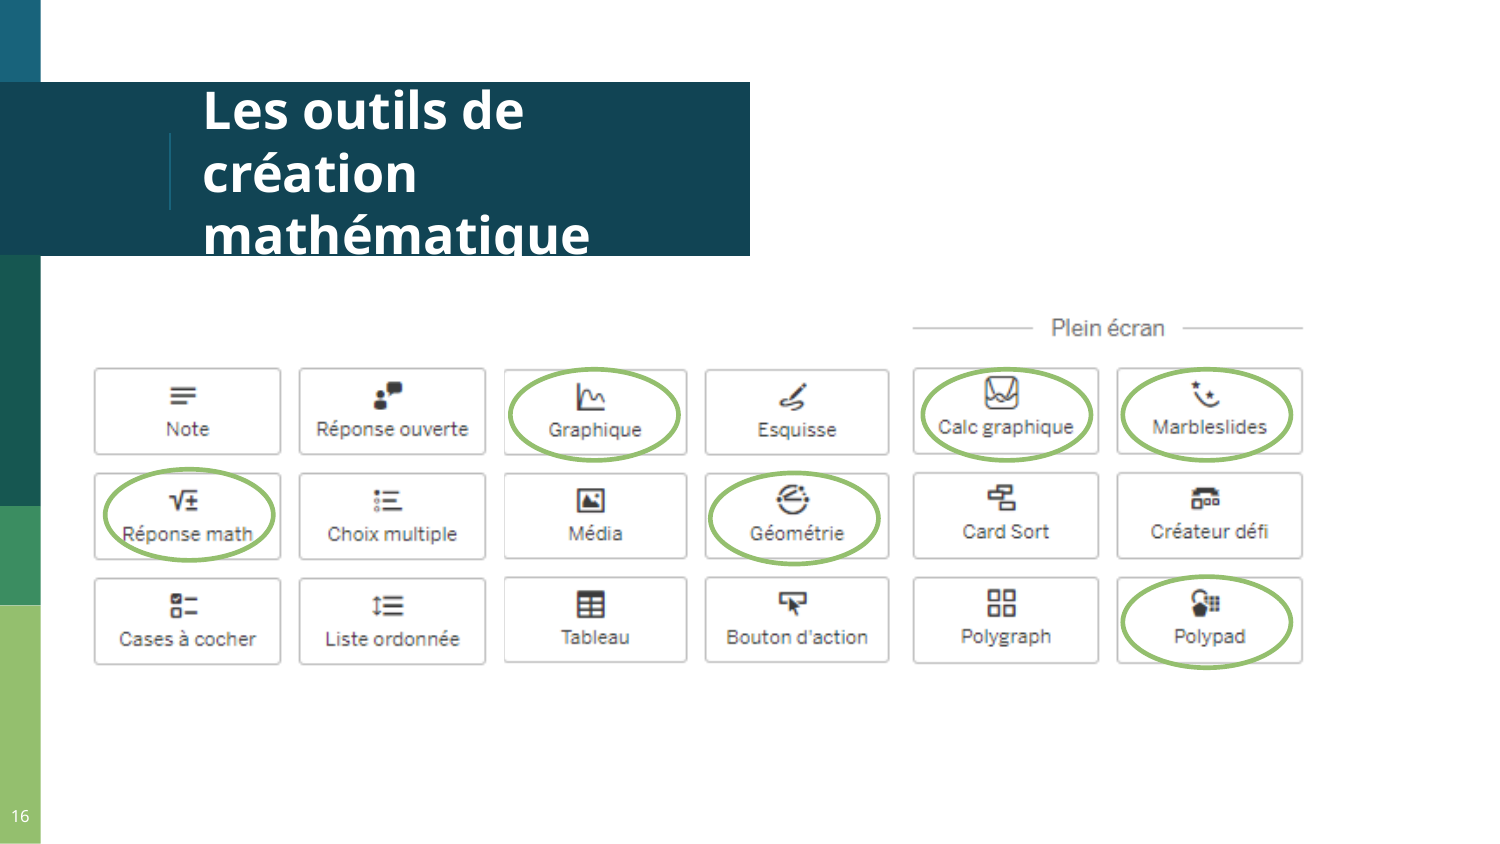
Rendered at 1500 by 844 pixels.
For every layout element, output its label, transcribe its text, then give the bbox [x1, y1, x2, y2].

picture [81, 305, 1319, 687]
title Les outils de création mathématique [187, 87, 762, 256]
slide_number ‹#› [0, 790, 49, 844]
